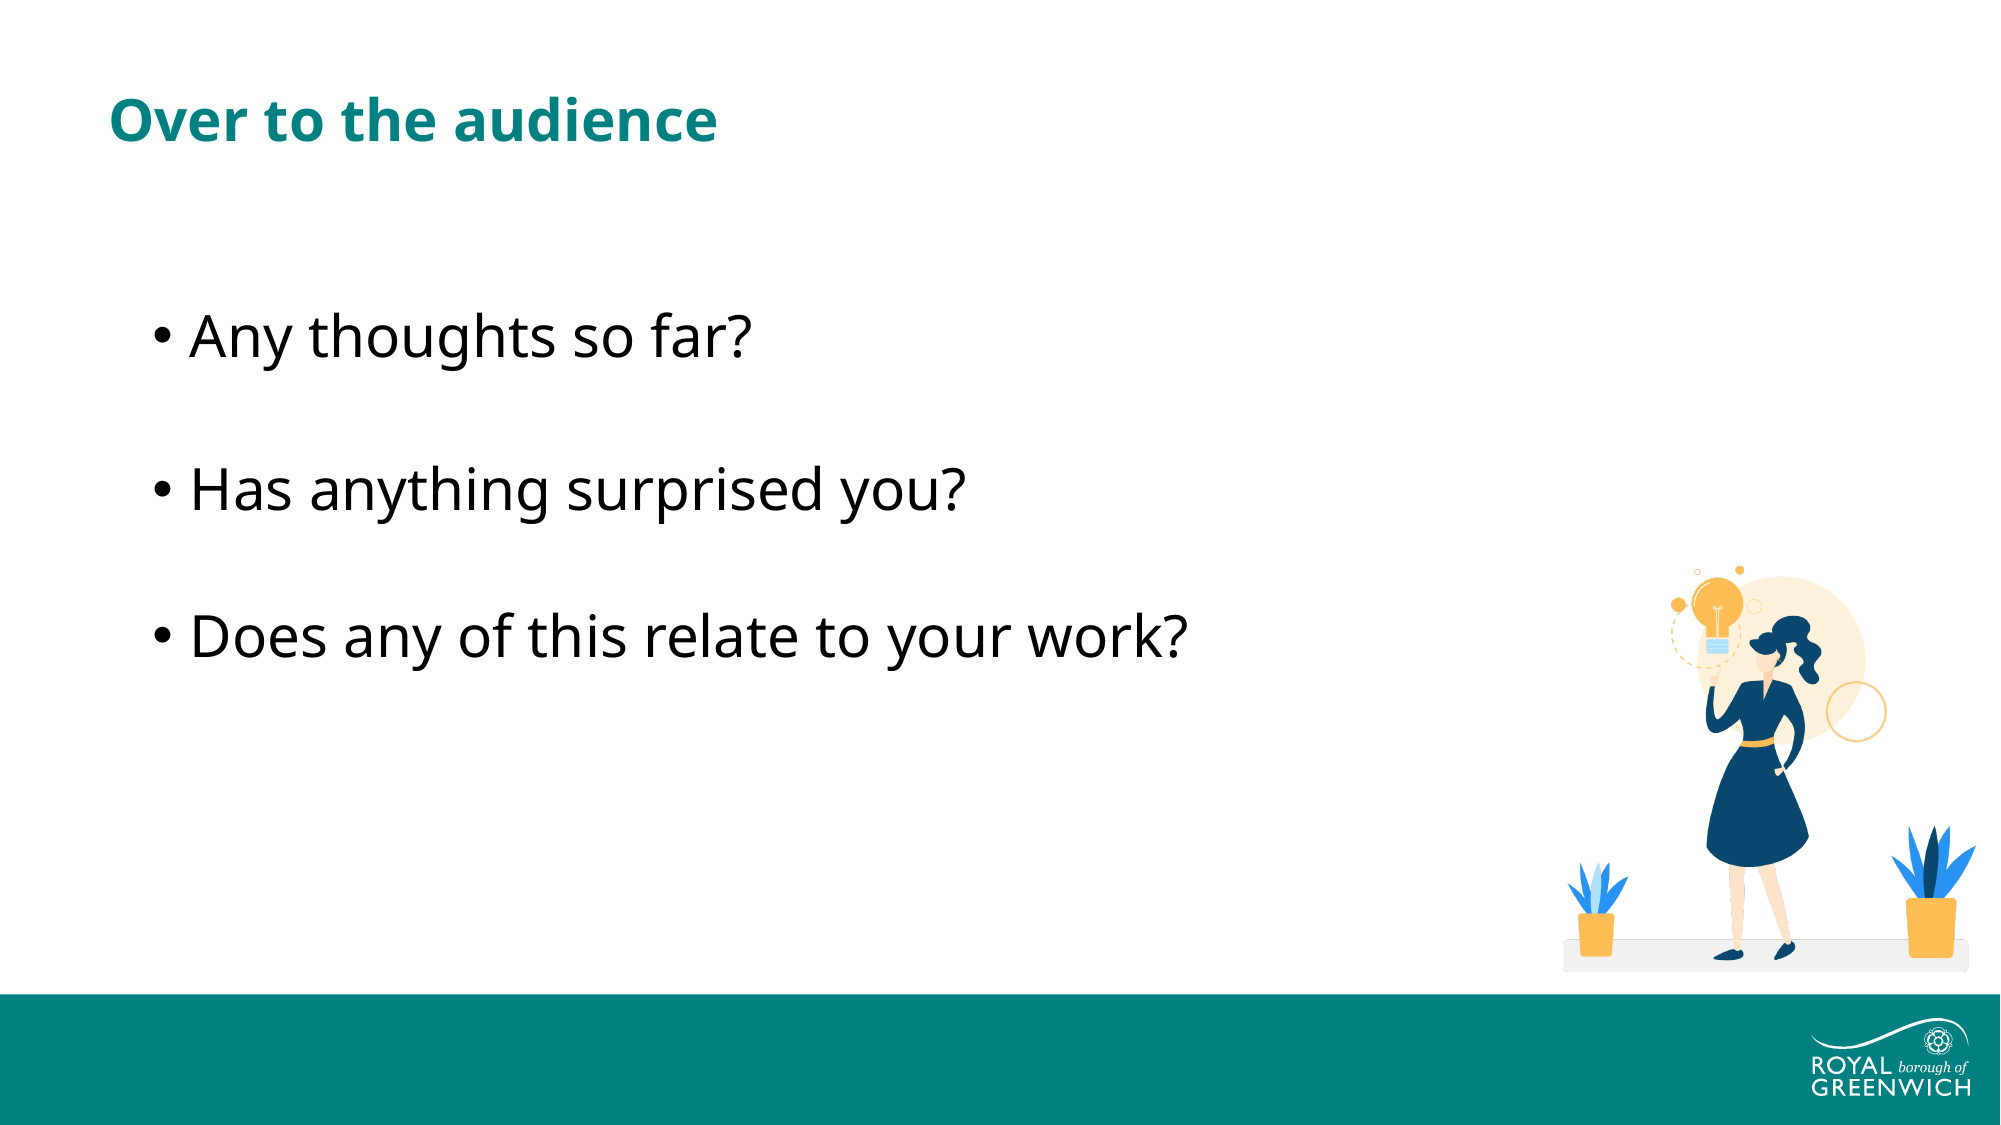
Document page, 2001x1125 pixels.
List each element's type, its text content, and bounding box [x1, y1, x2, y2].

picture [1810, 1018, 1970, 1096]
text_box Over to the audience [93, 75, 1854, 161]
text_box [0, 993, 2000, 1125]
list Any thoughts so far? Has anything surprised you? Does any of this relate to your work? [137, 299, 1863, 993]
picture [1545, 542, 1986, 983]
